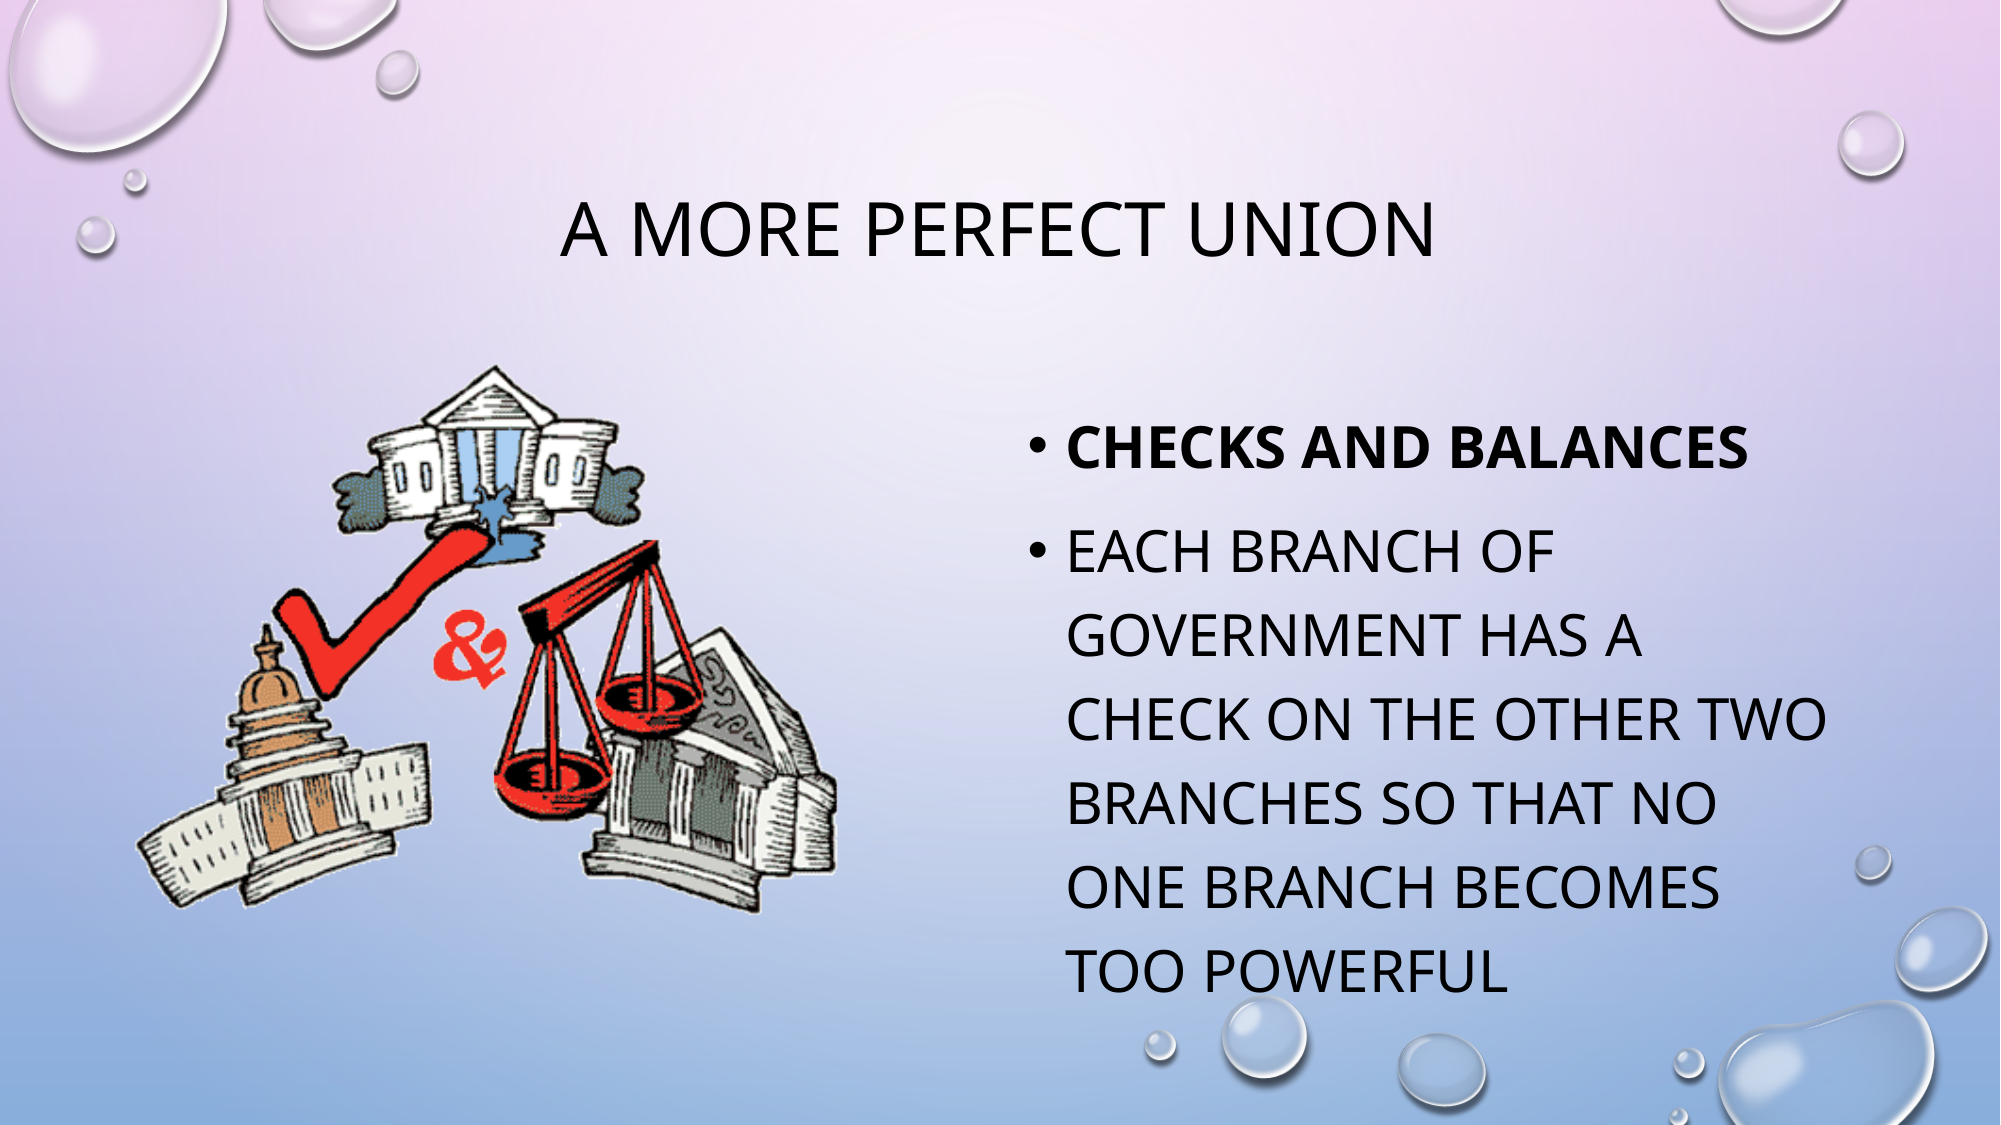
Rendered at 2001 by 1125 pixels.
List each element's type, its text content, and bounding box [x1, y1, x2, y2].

title A More Perfect Union [149, 101, 1851, 364]
picture [0, 0, 2000, 1125]
list Checks and Balances Each branch of government has a check on the other two branches so that no one branch becomes too powerful [1012, 388, 1850, 1016]
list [130, 363, 847, 920]
